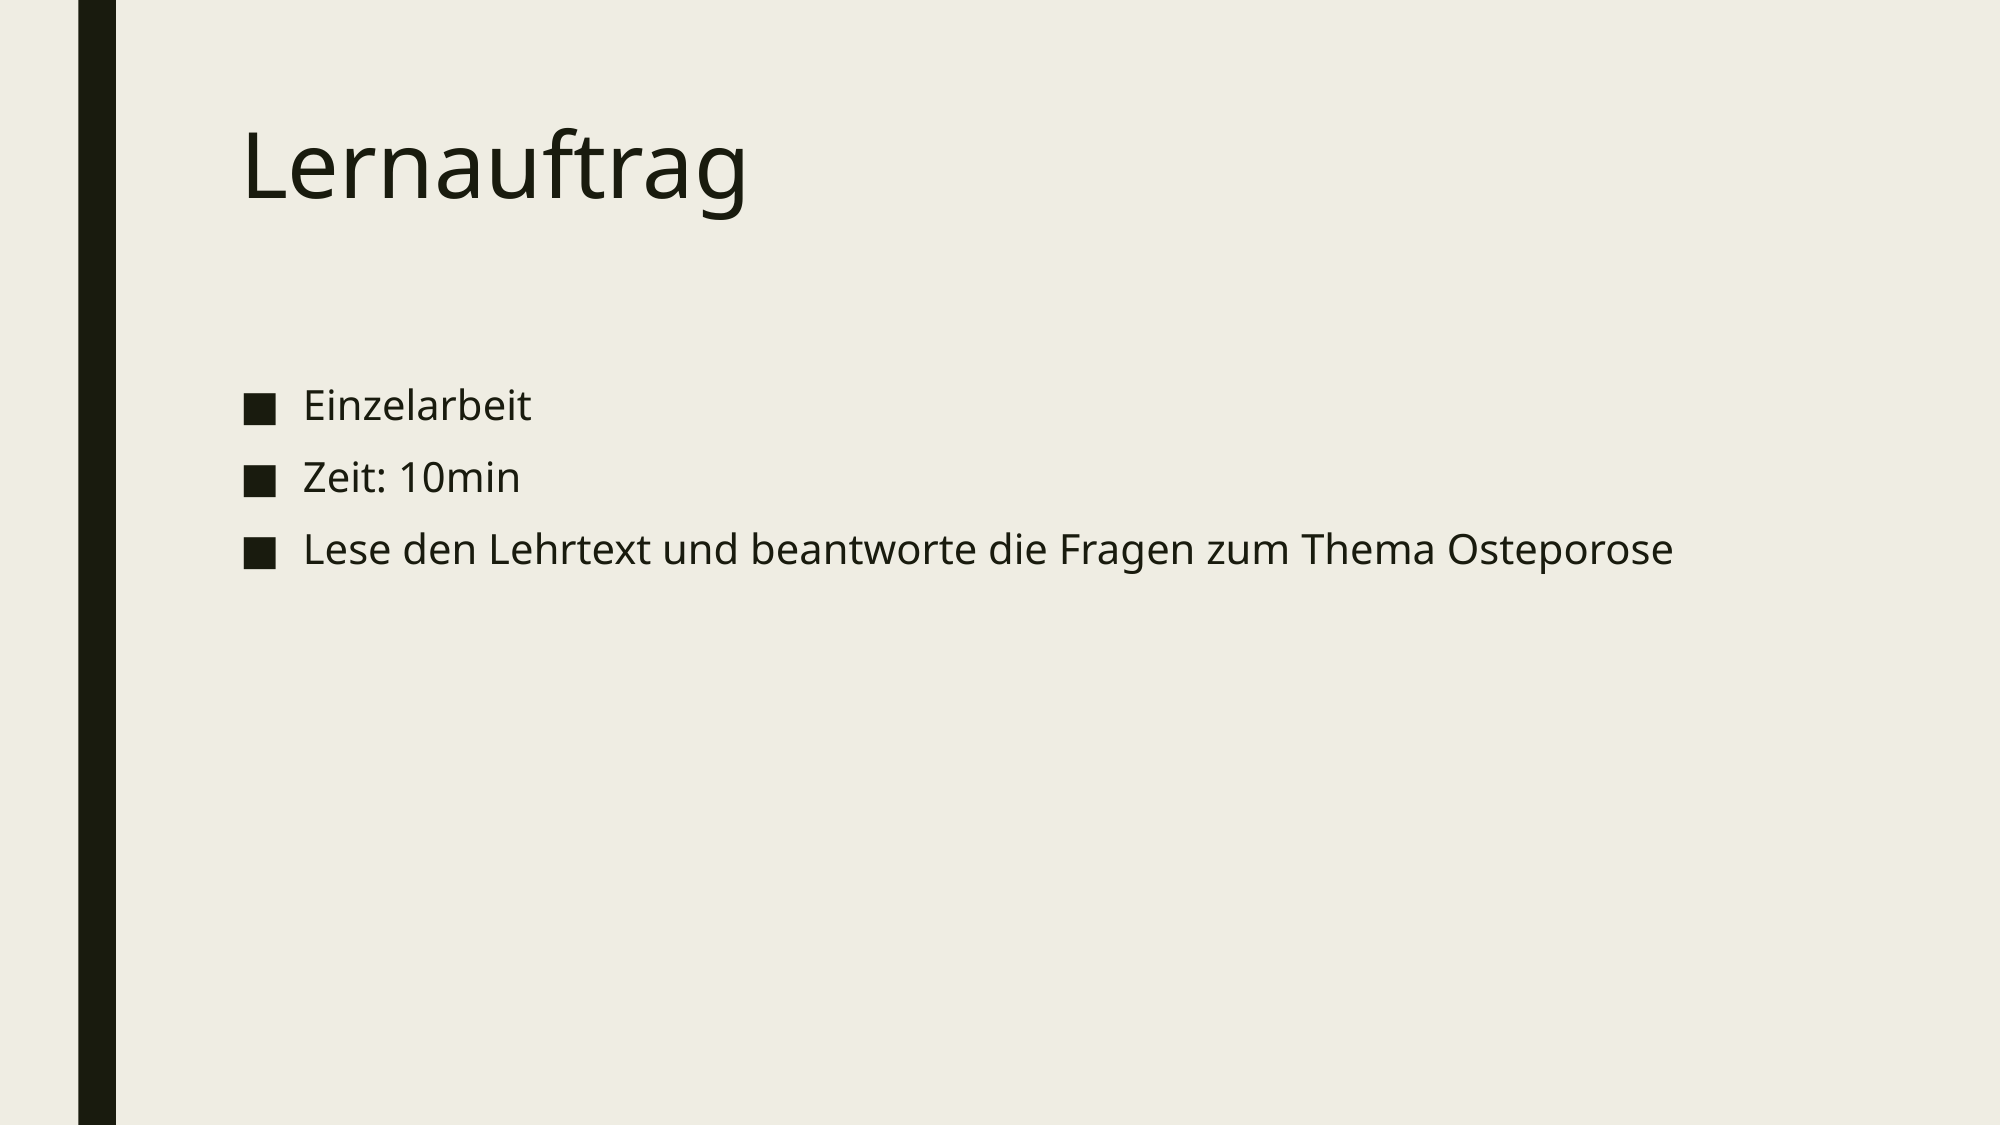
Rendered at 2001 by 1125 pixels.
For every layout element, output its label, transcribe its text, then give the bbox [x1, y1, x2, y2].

title Lernauftrag [225, 112, 1800, 357]
list Einzelarbeit Zeit: 10min Lese den Lehrtext und beantworte die Fragen zum Thema Osteporose [225, 375, 1800, 963]
